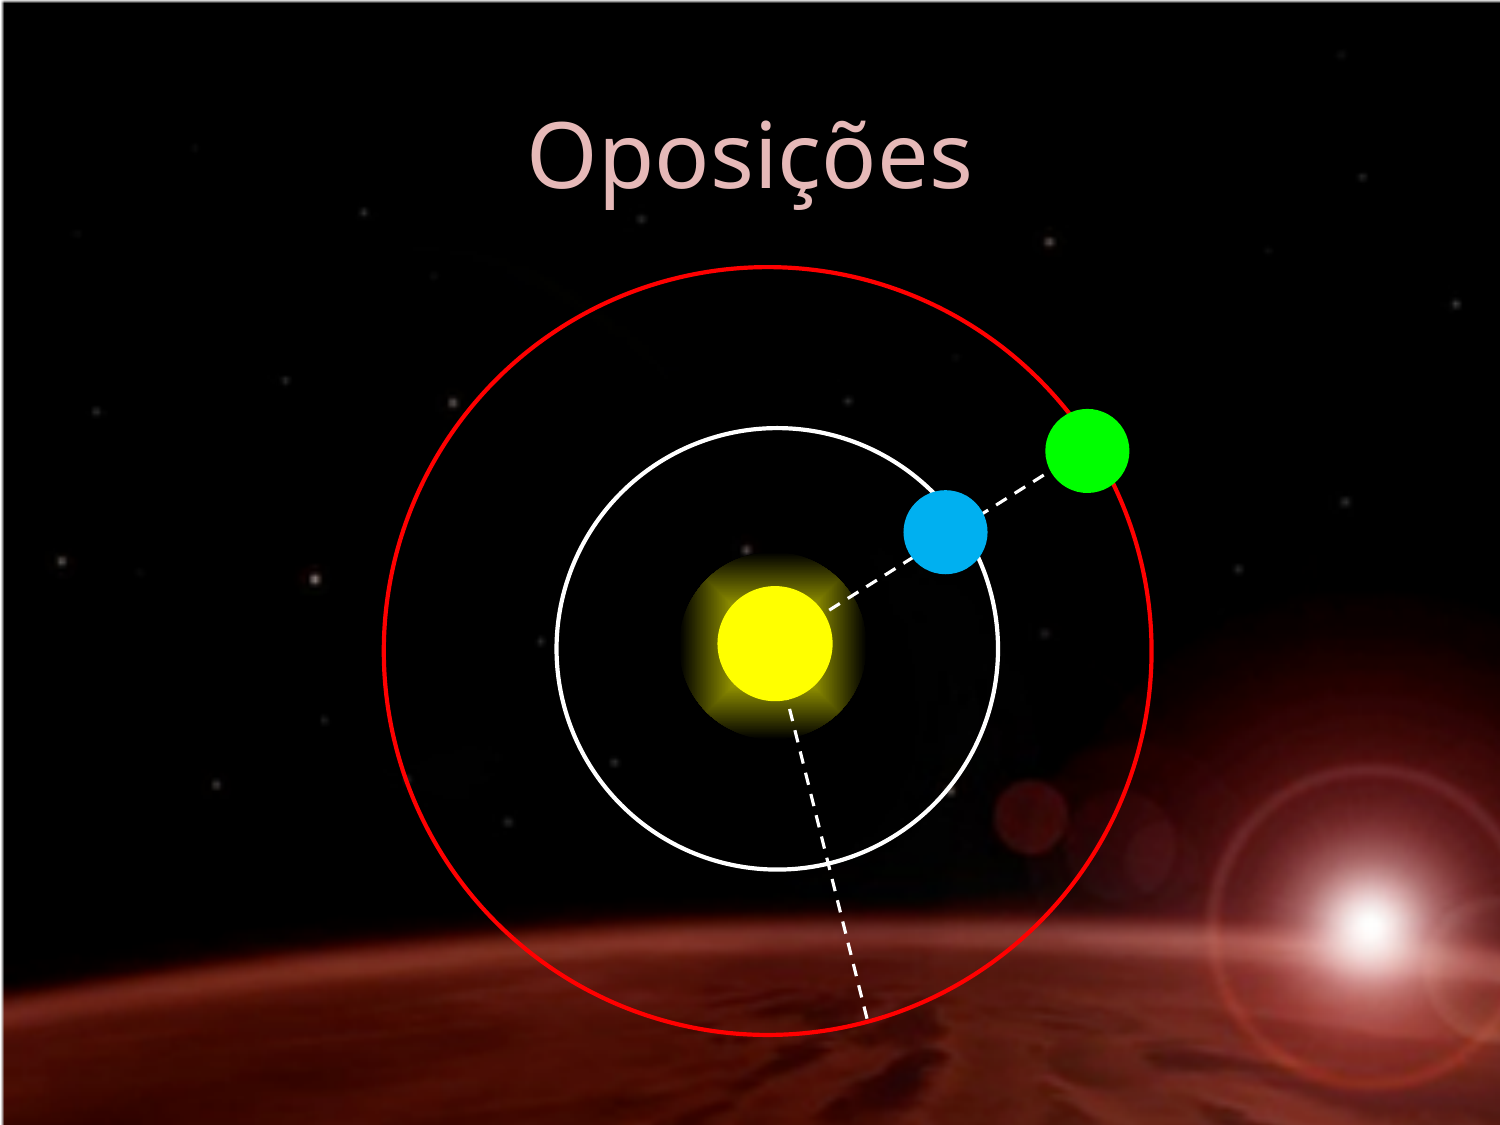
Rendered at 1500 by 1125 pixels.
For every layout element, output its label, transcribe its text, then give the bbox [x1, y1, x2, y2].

text_box [873, 654, 1001, 851]
text_box [1044, 406, 1132, 495]
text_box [773, 653, 869, 1024]
text_box [873, 485, 1154, 1023]
text_box [381, 265, 1070, 1038]
text_box [715, 584, 768, 703]
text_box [773, 444, 1093, 646]
picture [0, 0, 1500, 1125]
text_box [554, 425, 861, 872]
title Oposições [112, 30, 1388, 273]
